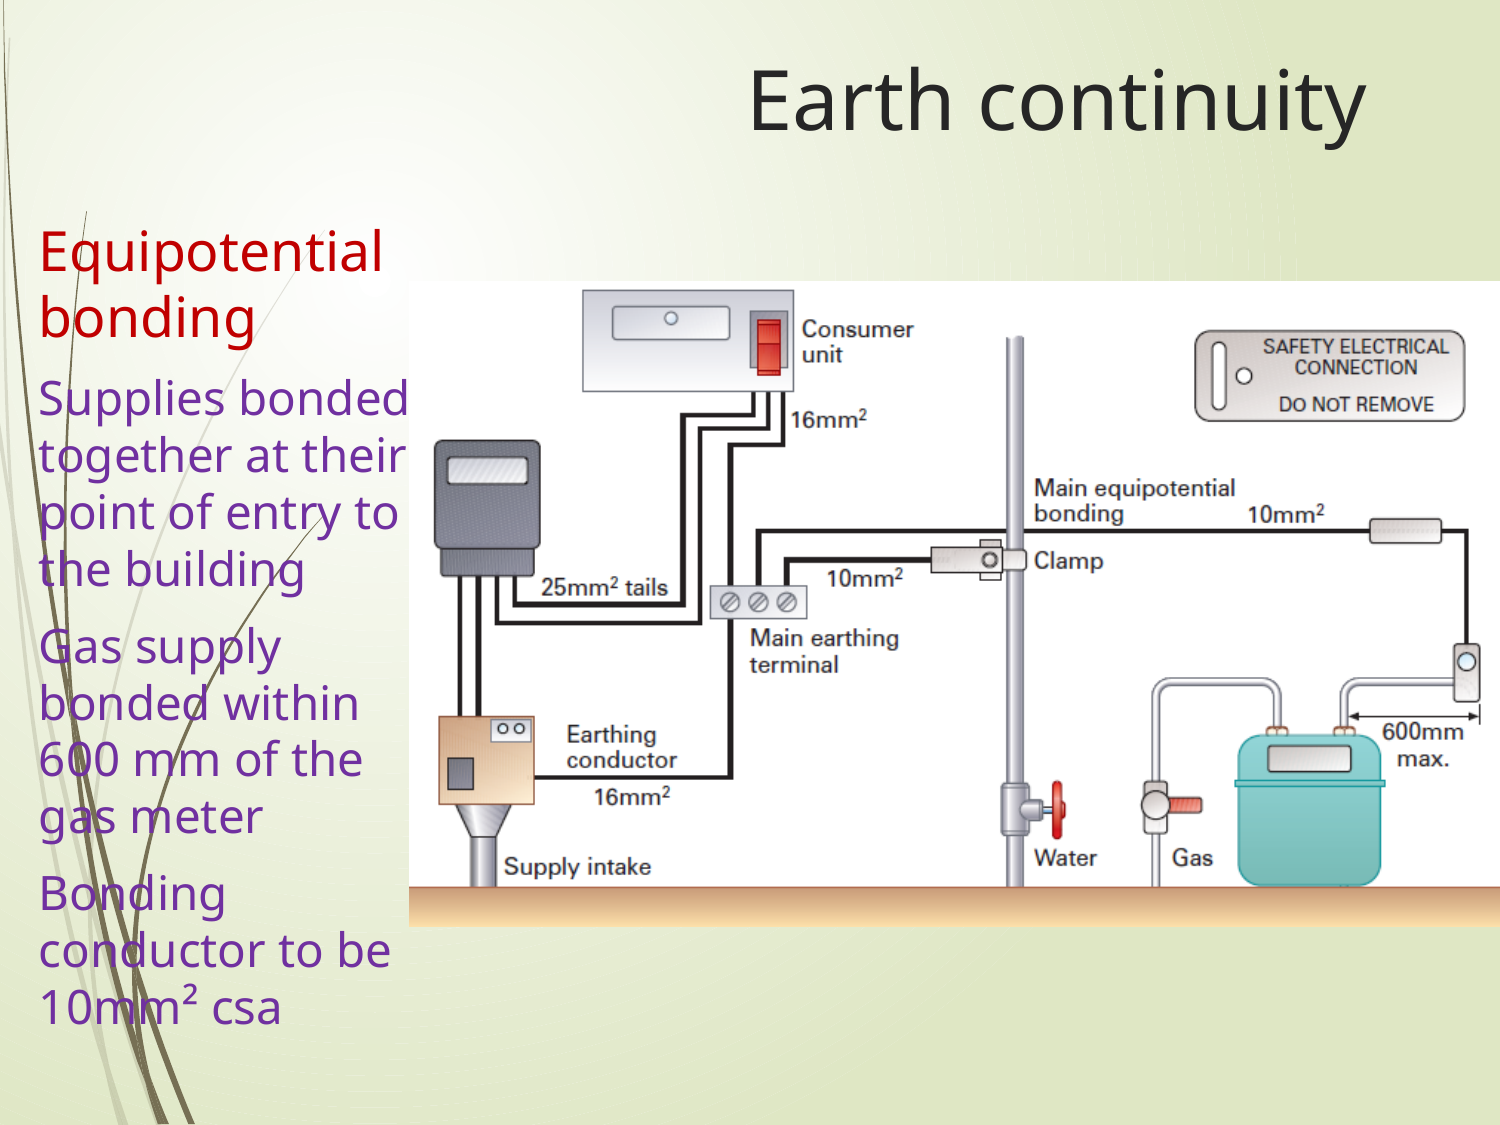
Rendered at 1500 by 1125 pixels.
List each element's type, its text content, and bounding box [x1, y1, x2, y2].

picture [409, 281, 1500, 927]
title Earth continuity [230, 39, 1383, 228]
list Equipotential bonding Supplies bonded together at their point of entry to the building Gas supply bonded within 600 mm of the gas meter Bonding conductor to be 10mm² csa [23, 208, 431, 1125]
